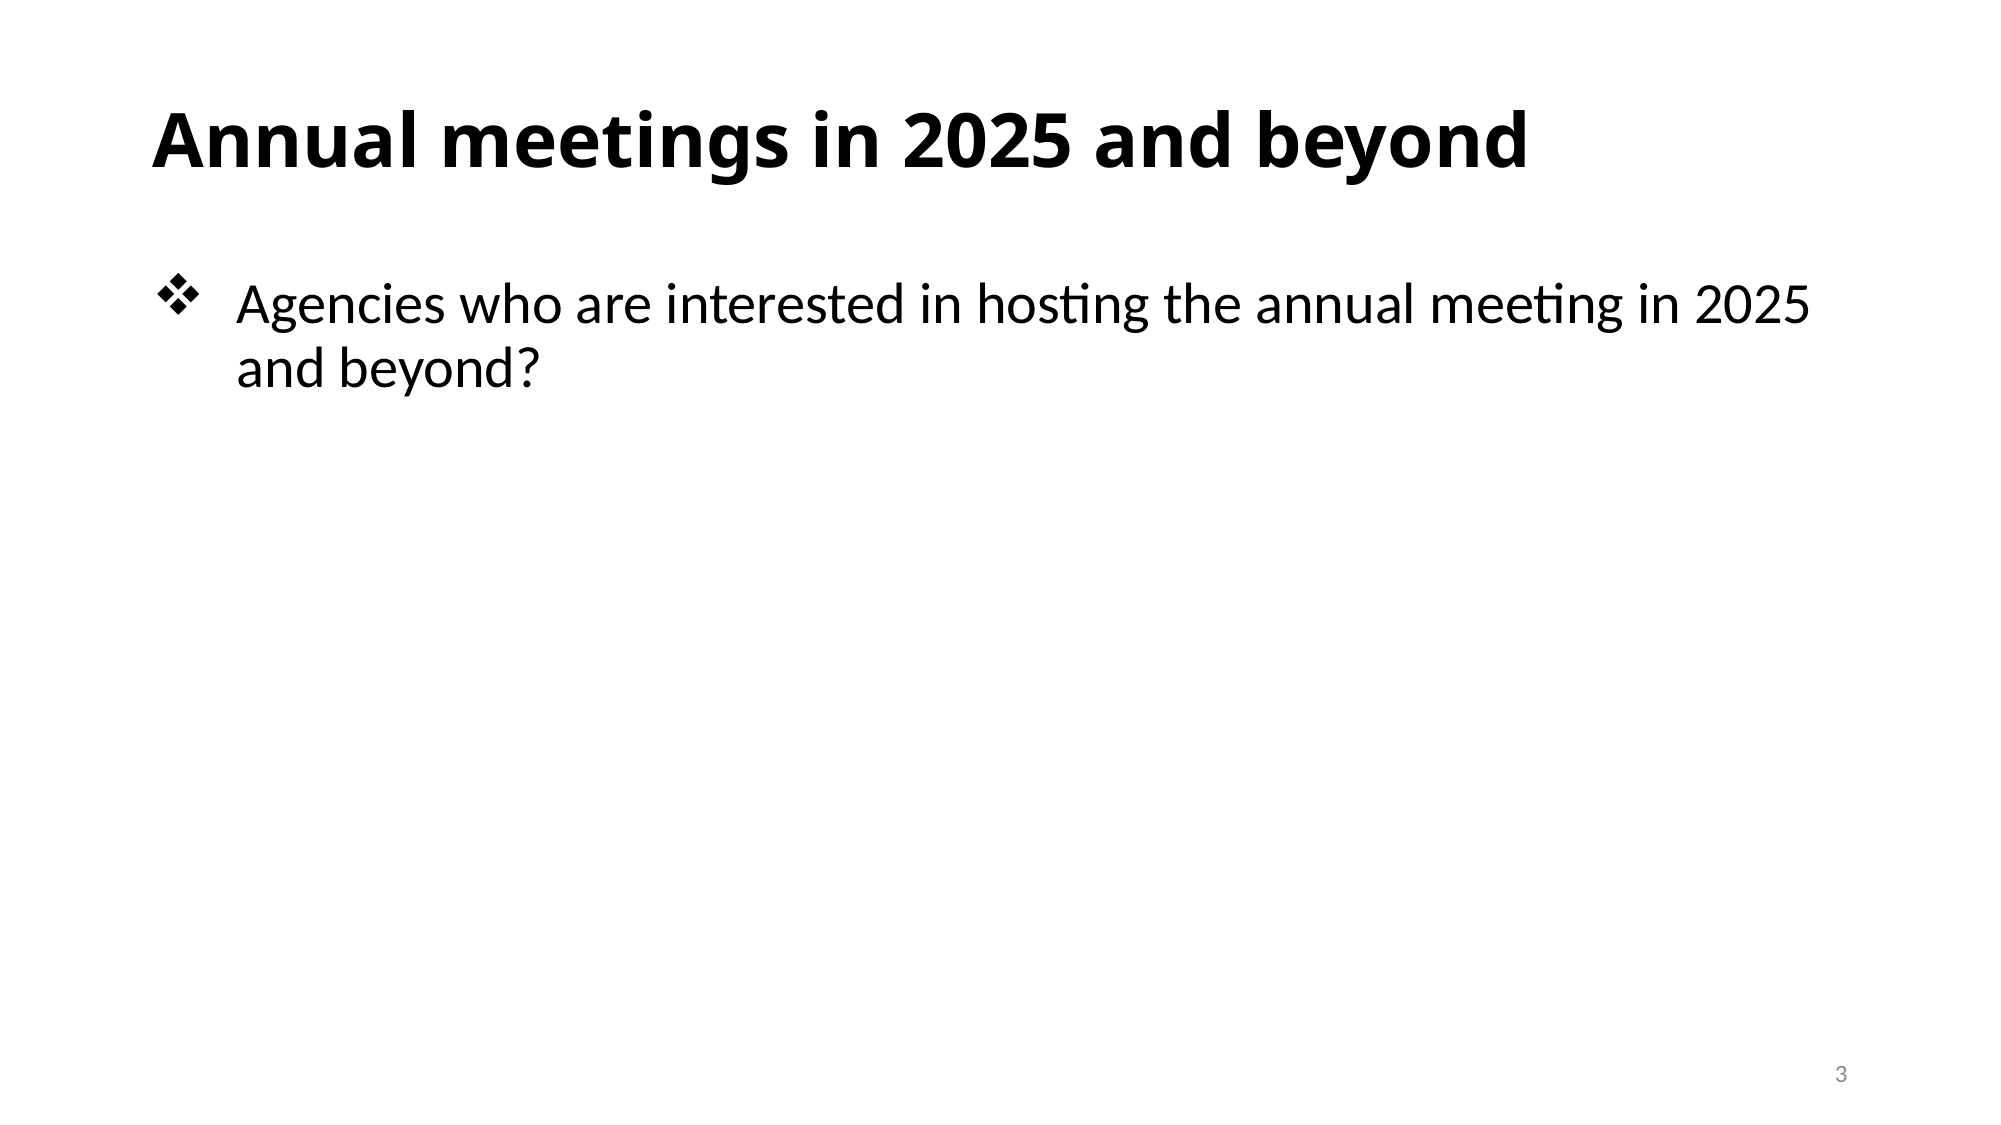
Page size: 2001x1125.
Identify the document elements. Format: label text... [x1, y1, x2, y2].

list Agencies who are interested in hosting the annual meeting in 2025 and beyond? [137, 266, 1863, 1014]
slide_number 3 [1412, 1042, 1863, 1103]
title Annual meetings in 2025 and beyond [137, 59, 1863, 228]
